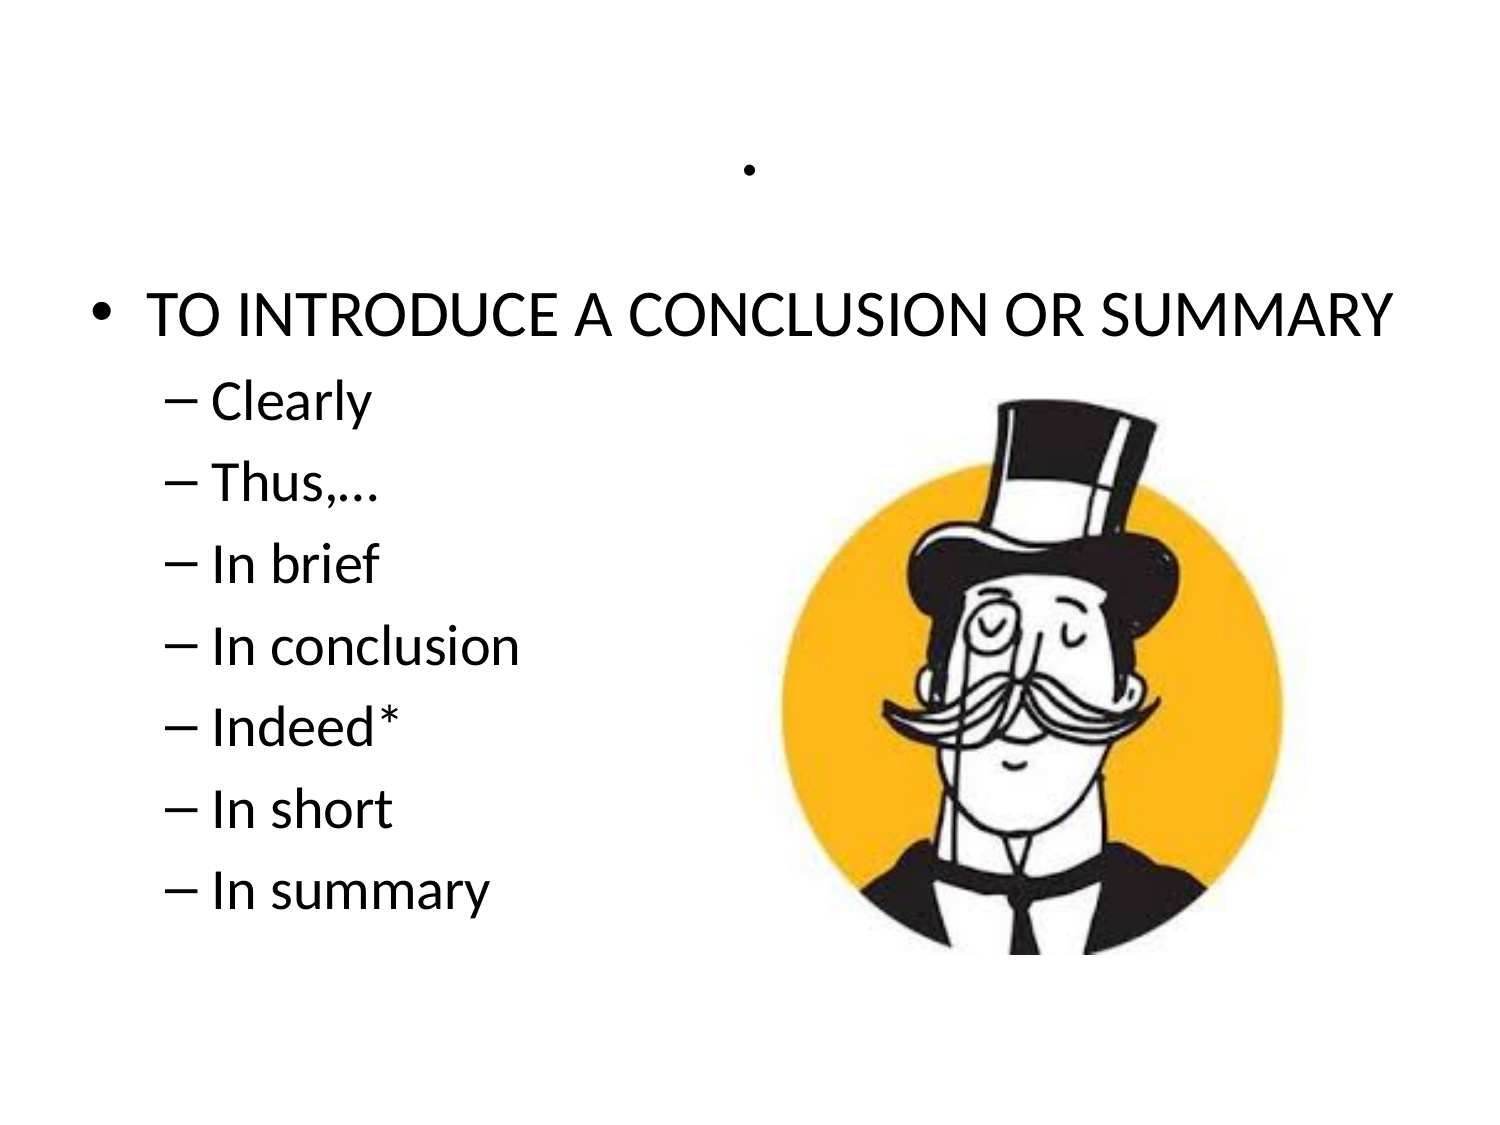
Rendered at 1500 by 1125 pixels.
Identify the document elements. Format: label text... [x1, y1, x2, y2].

list TO INTRODUCE A CONCLUSION OR SUMMARY Clearly Thus,… In brief In conclusion Indeed* In short In summary [75, 262, 1425, 1005]
title . [75, 45, 1425, 233]
picture [750, 397, 1308, 955]
